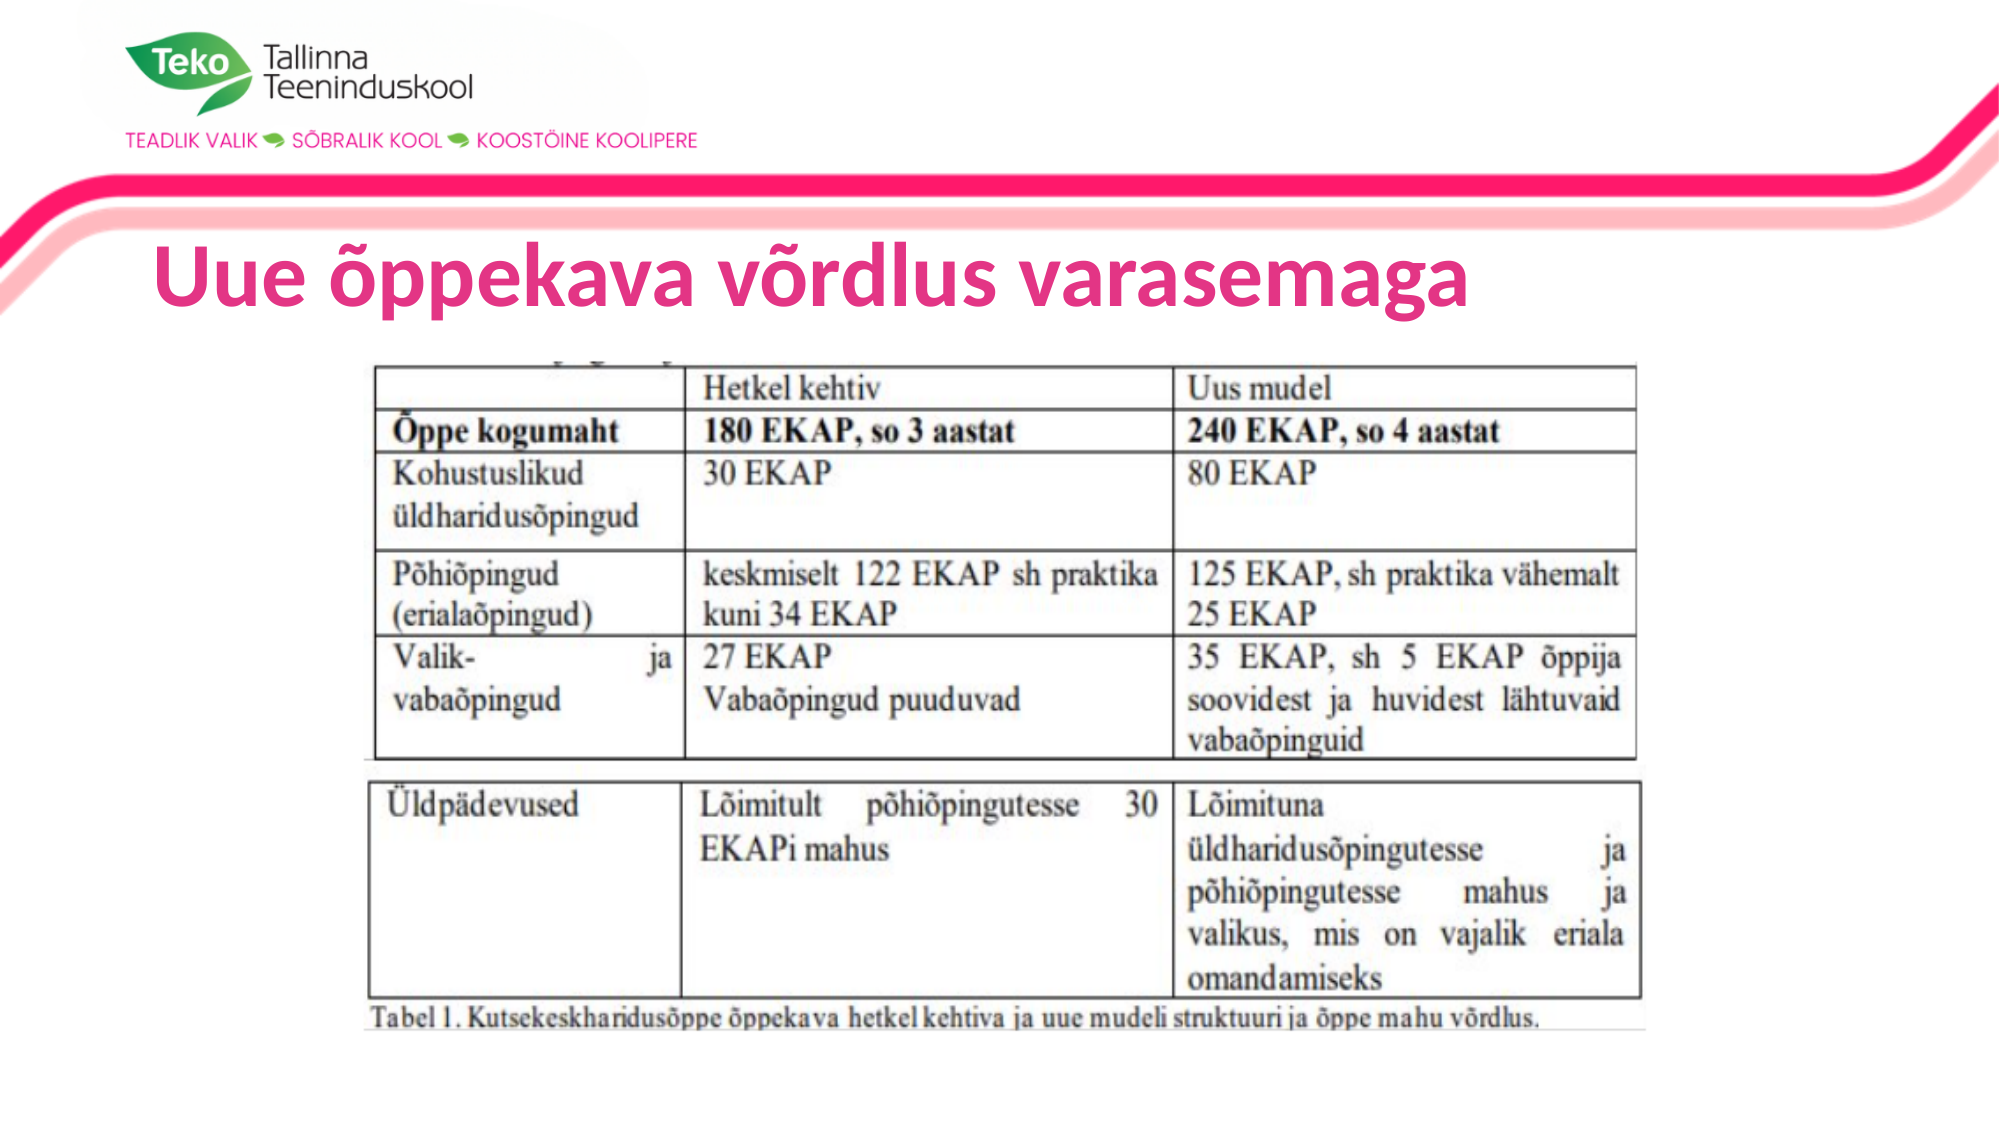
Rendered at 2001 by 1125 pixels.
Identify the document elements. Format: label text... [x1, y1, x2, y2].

title Uue õppekava võrdlus varasemaga [137, 171, 1863, 383]
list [359, 358, 1648, 1035]
picture [0, 0, 2001, 1125]
